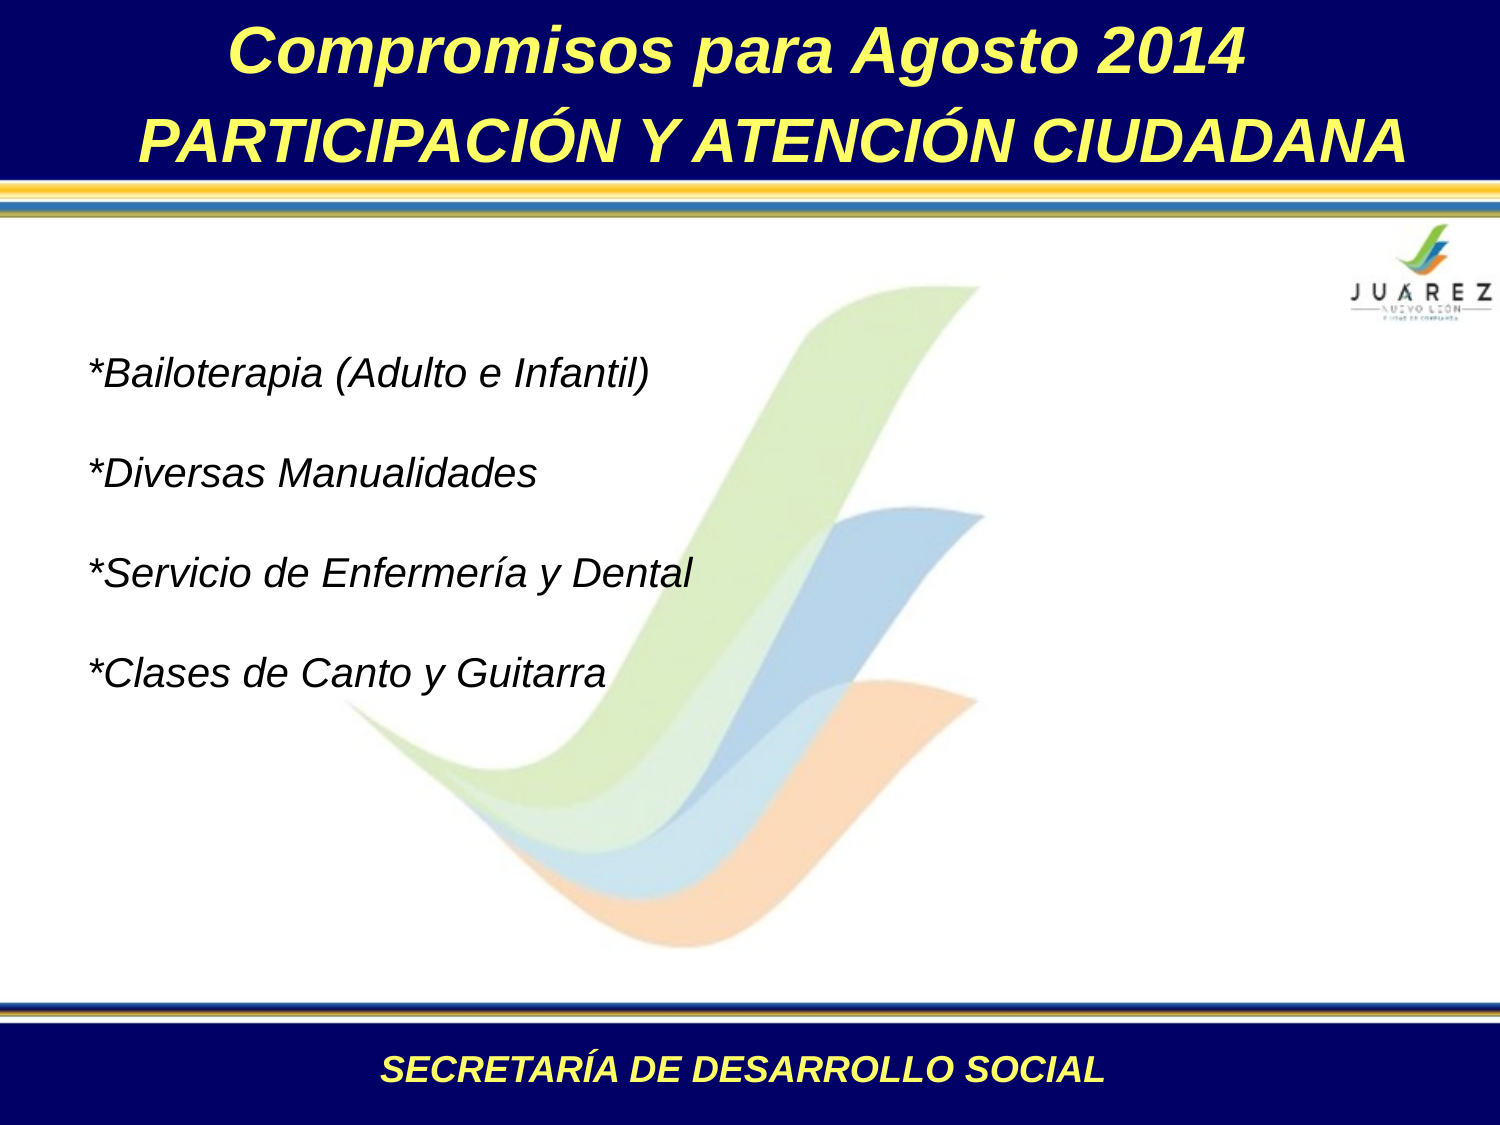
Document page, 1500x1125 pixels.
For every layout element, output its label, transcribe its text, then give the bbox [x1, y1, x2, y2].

picture [0, 0, 1500, 1125]
text_box *Bailoterapia (Adulto e Infantil) *Diversas Manualidades *Servicio de Enfermería y Dental *Clases de Canto y Guitarra [72, 288, 1380, 894]
text_box Compromisos para Agosto 2014 [213, 0, 1282, 92]
text_box PARTICIPACIÓN Y ATENCIÓN CIUDADANA [106, 92, 1427, 182]
text_box SECRETARÍA DE DESARROLLO SOCIAL [365, 1038, 1122, 1098]
